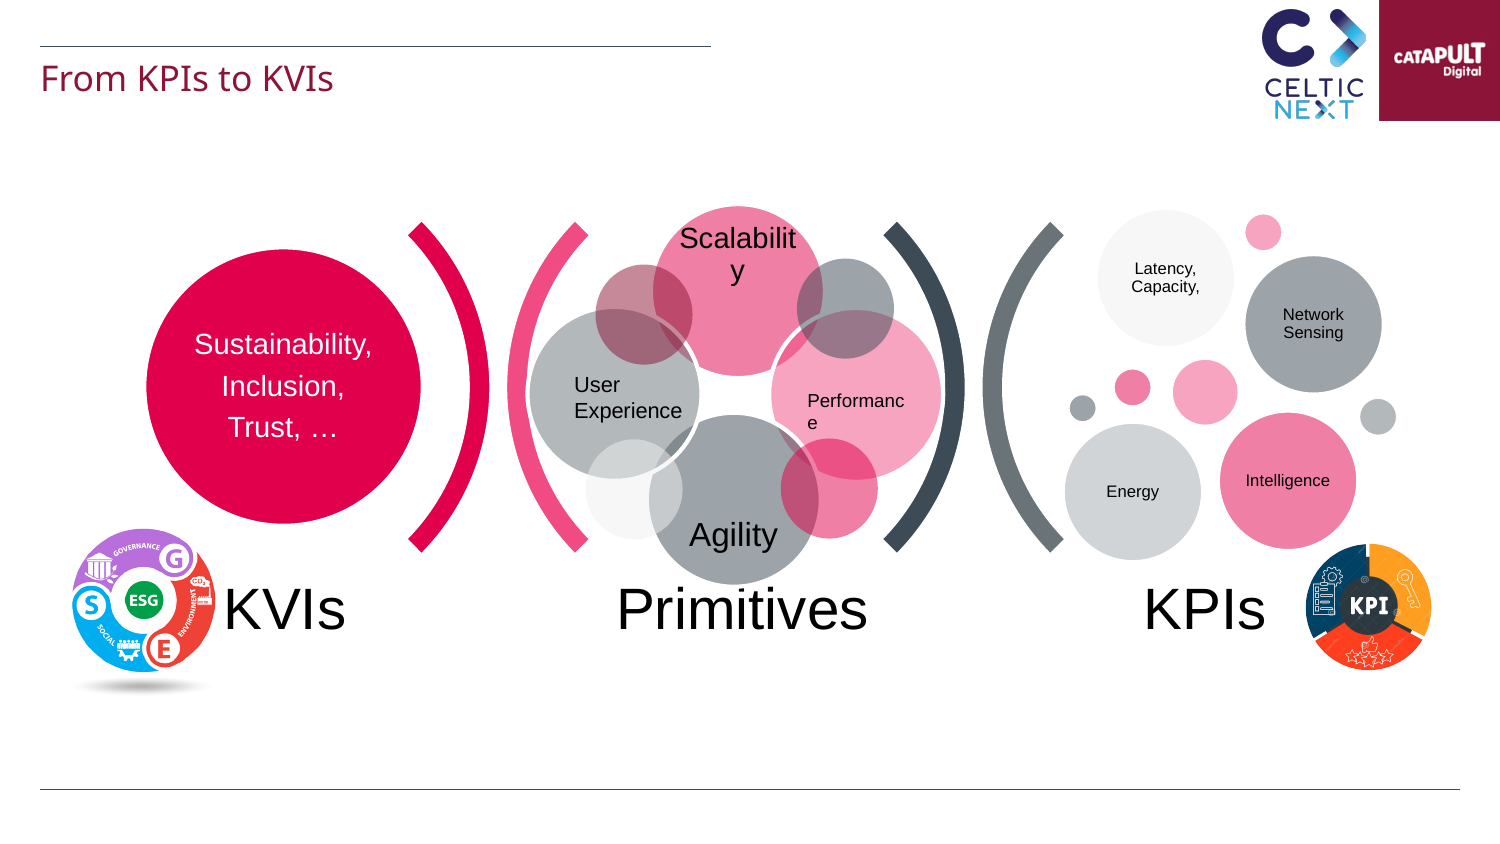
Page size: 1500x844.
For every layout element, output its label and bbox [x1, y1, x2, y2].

picture [1262, 9, 1366, 119]
picture [1379, 0, 1500, 121]
picture [0, 521, 286, 712]
text_box [14, 37, 1458, 770]
picture [1283, 528, 1437, 677]
